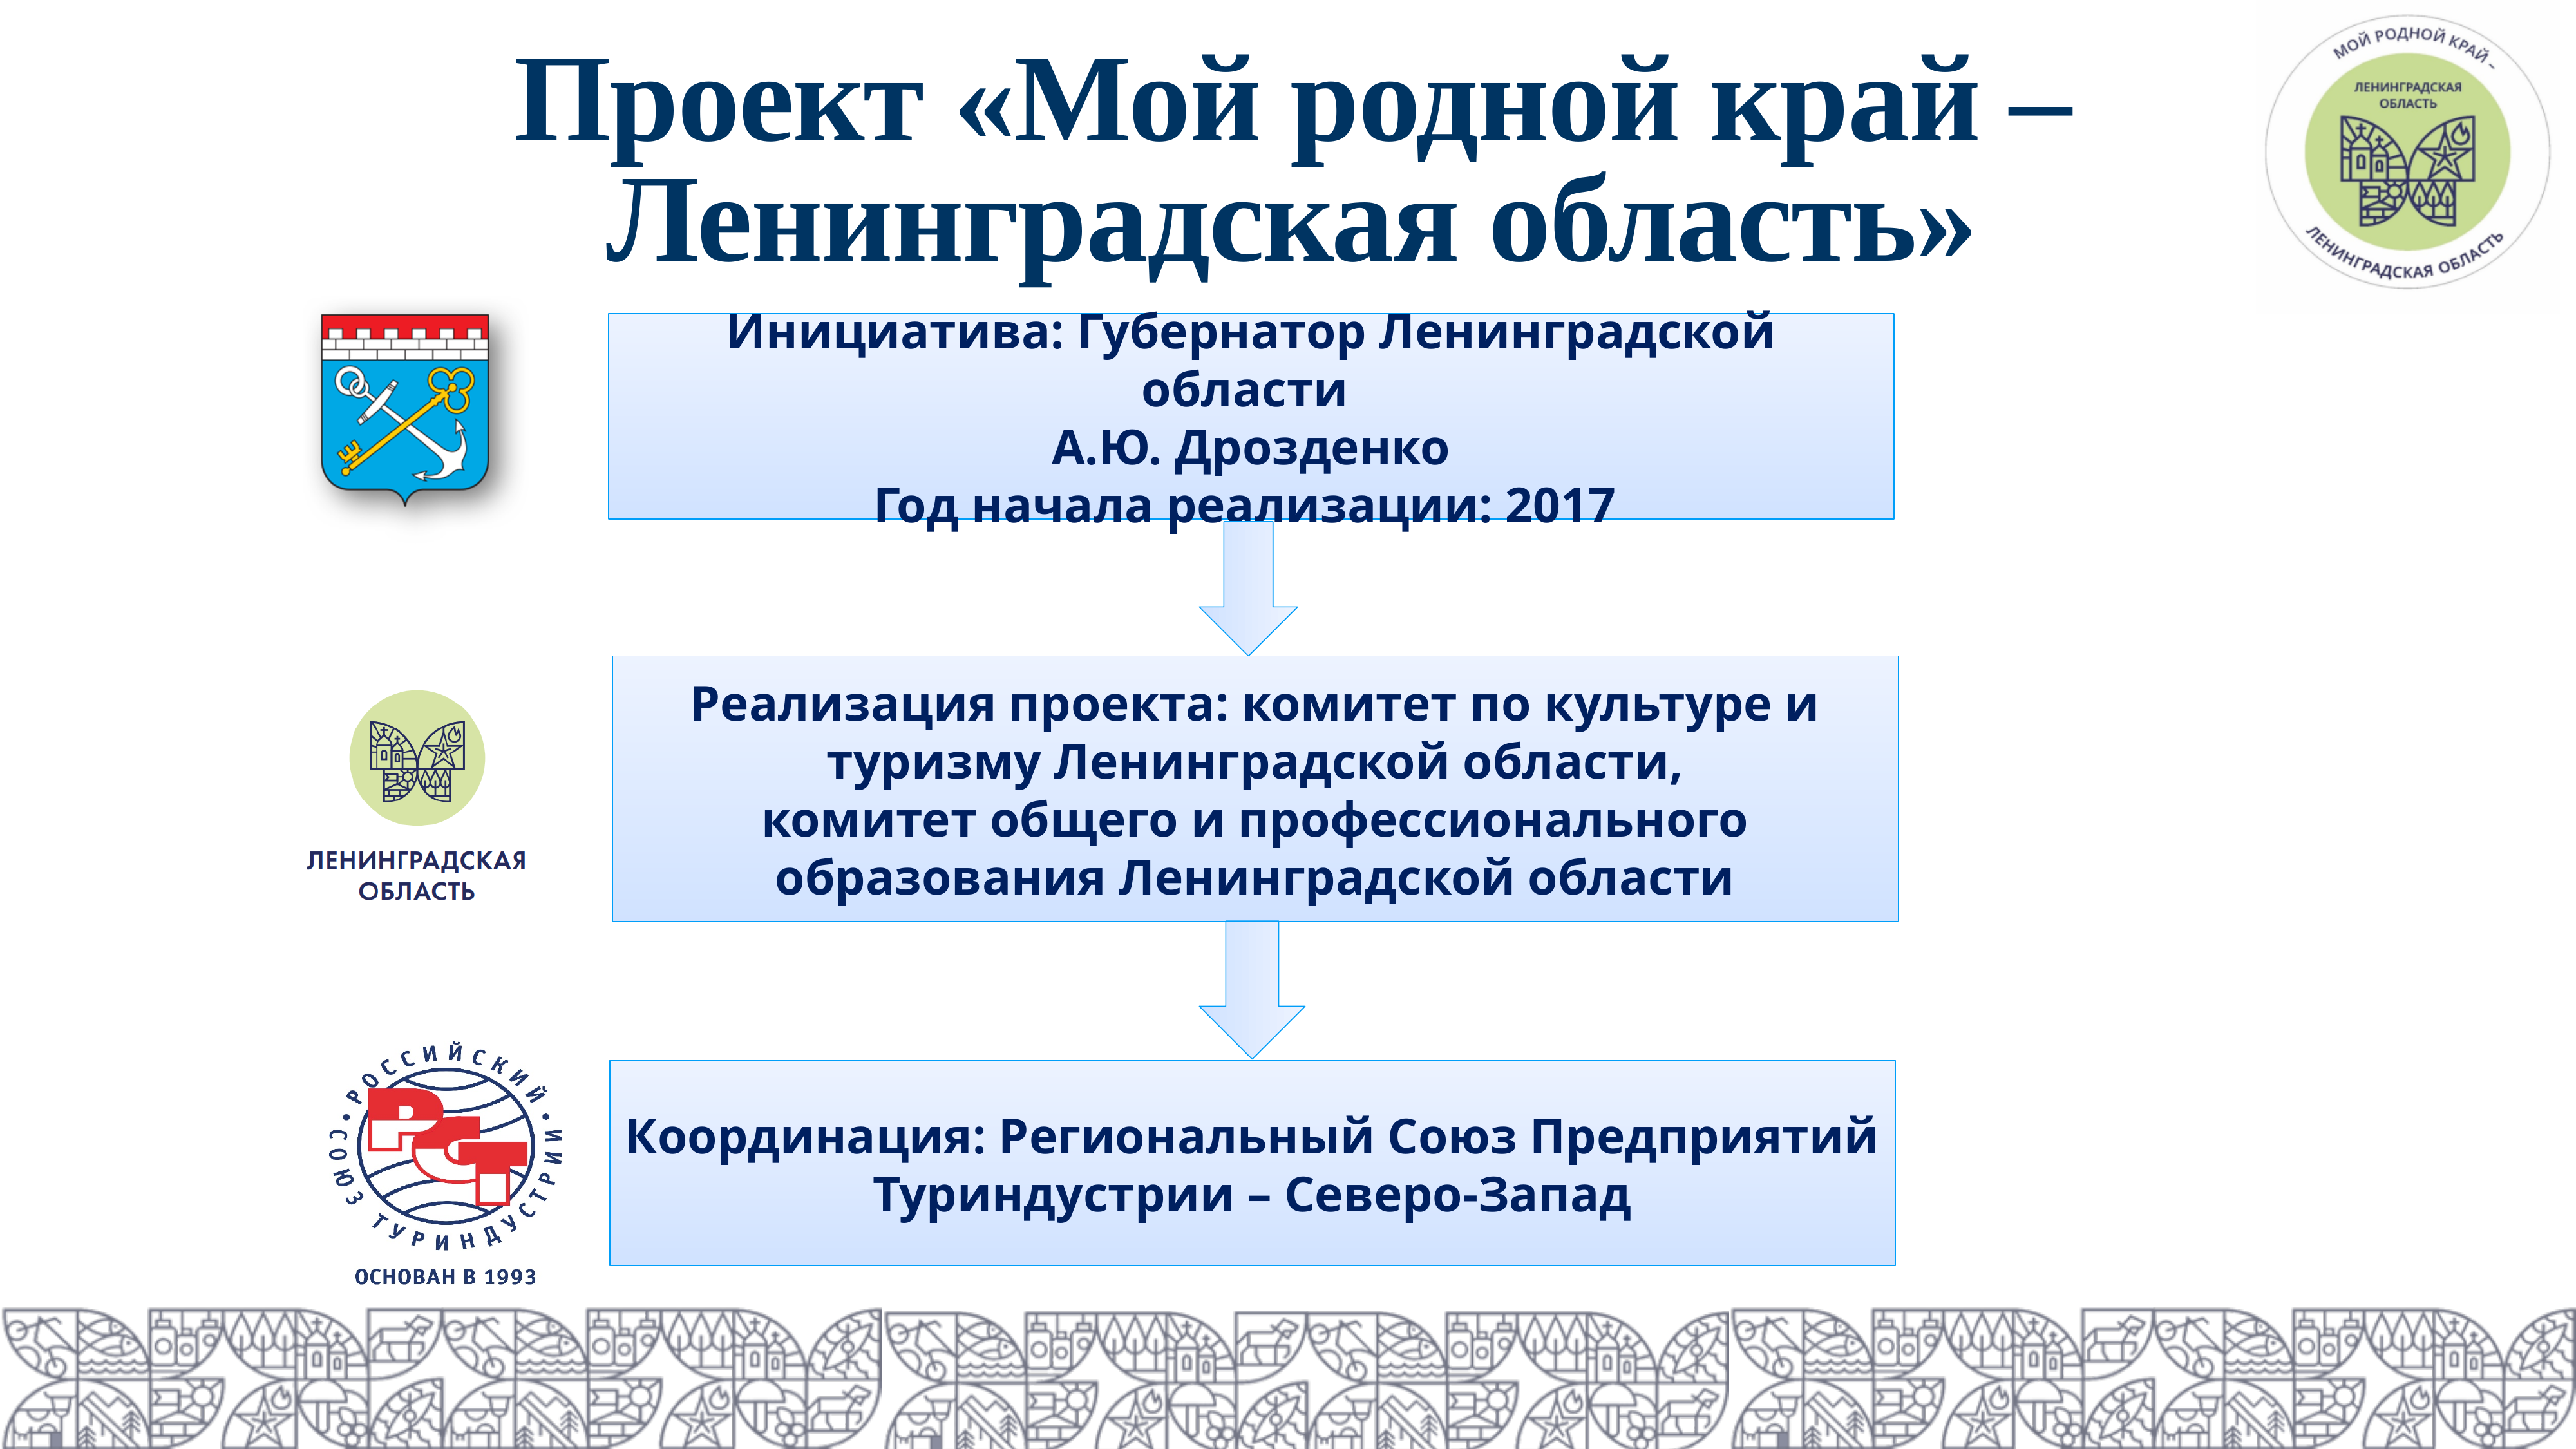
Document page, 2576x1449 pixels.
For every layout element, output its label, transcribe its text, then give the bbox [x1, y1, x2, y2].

picture [0, 1306, 2576, 1449]
picture [260, 656, 564, 922]
picture [329, 1041, 562, 1285]
title Проект «Мой родной край – Ленинградская область» [248, 39, 2256, 292]
picture [320, 313, 489, 508]
text_box [1198, 521, 1298, 656]
text_box [1198, 920, 1306, 1060]
text_box Реализация проекта: комитет по культуре и туризму Ленинградской области, комитет общего и профессионального образования Ленинградской области [612, 656, 1899, 922]
text_box Координация: Региональный Союз Предприятий Туриндустрии – Северо-Запад [609, 1060, 1896, 1266]
text_box Инициатива: Губернатор Ленинградской области А.Ю. Дрозденко Год начала реализации: 2017 [608, 313, 1895, 520]
picture [2256, 0, 2561, 314]
